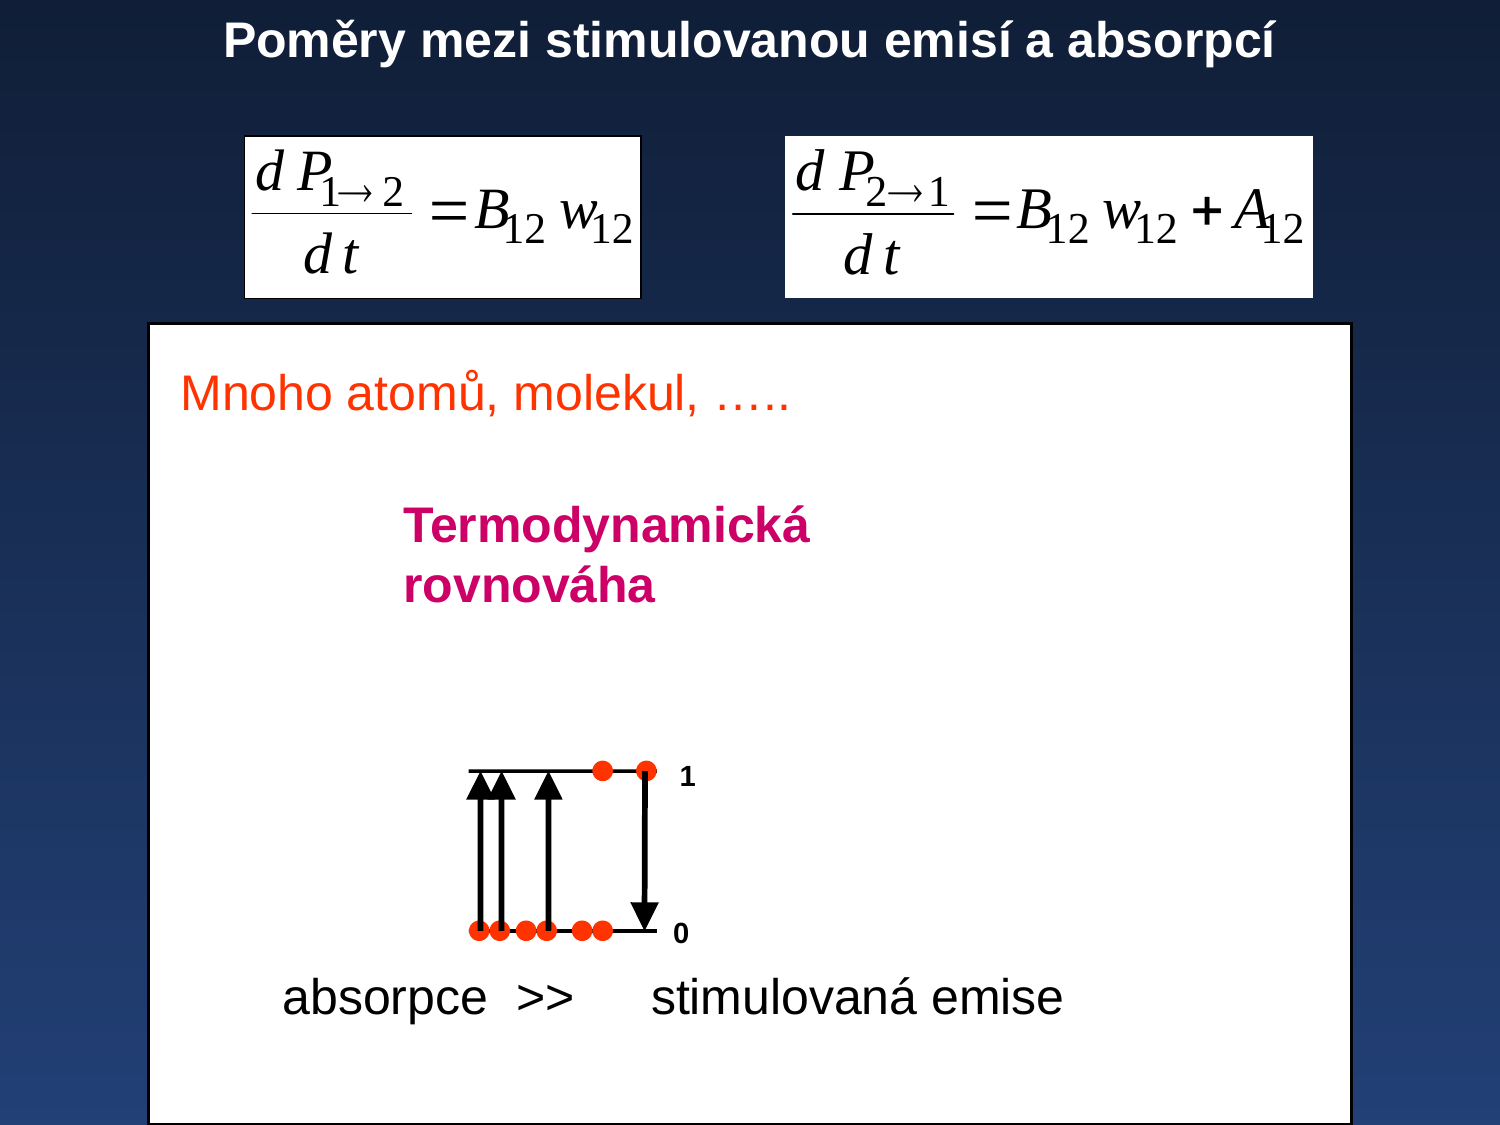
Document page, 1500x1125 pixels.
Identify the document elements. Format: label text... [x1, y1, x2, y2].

text_box [468, 921, 483, 942]
text_box [636, 760, 657, 781]
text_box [480, 770, 646, 932]
text_box Termodynamická rovnováha [388, 484, 942, 620]
text_box 0 [658, 906, 698, 955]
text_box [267, 956, 1190, 1043]
text_box [592, 760, 613, 769]
text_box Poměry mezi stimulovanou emisí a absorpcí [59, 0, 1441, 75]
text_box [785, 136, 1314, 299]
text_box Mnoho atomů, molekul, ….. [165, 353, 1244, 429]
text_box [244, 136, 641, 298]
text_box [148, 323, 1352, 1125]
text_box 1 [664, 749, 710, 800]
